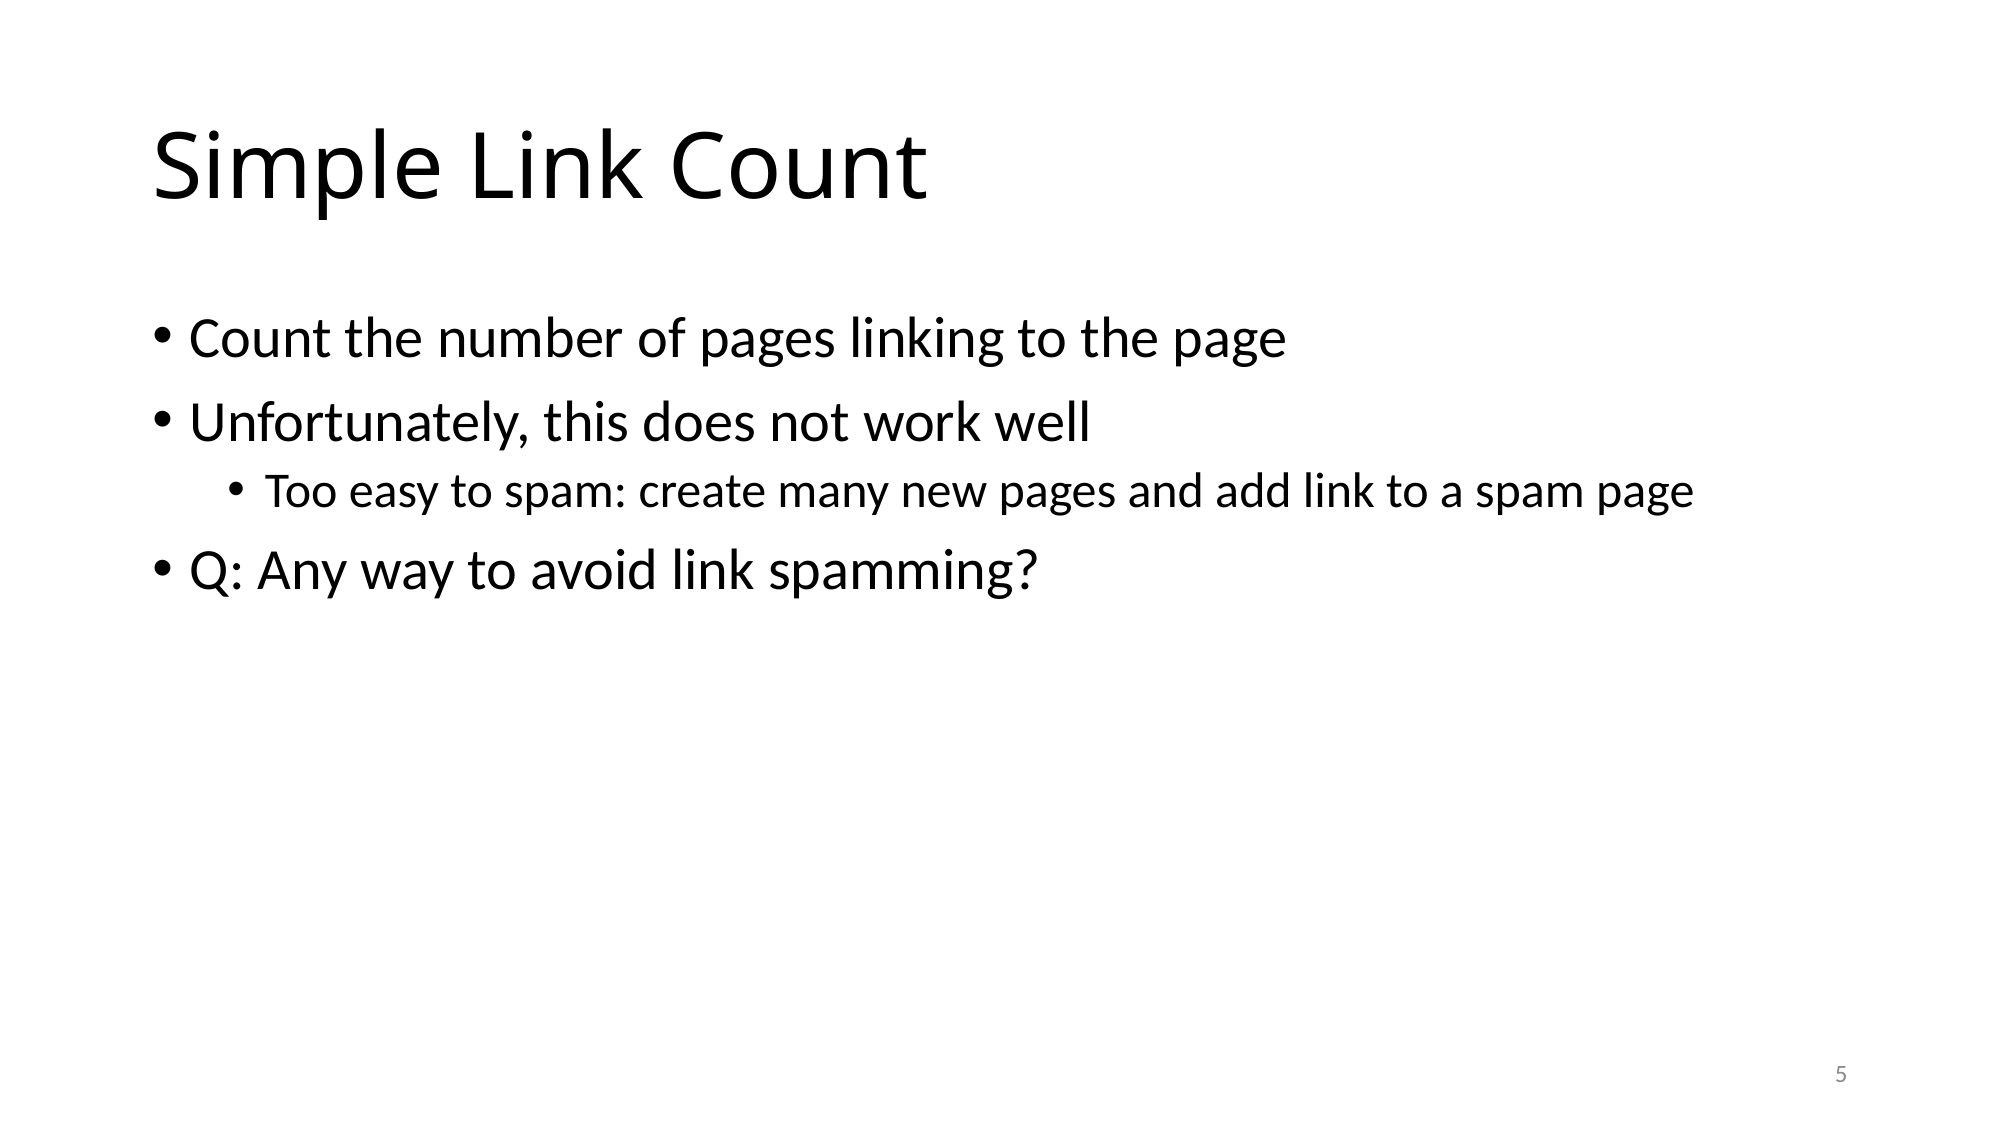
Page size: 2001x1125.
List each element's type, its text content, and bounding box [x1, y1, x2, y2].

slide_number 5 [1412, 1042, 1863, 1103]
list Count the number of pages linking to the page Unfortunately, this does not work well Too easy to spam: create many new pages and add link to a spam page Q: Any way to avoid link spamming? [137, 299, 1863, 1014]
title Simple Link Count [137, 59, 1863, 278]
